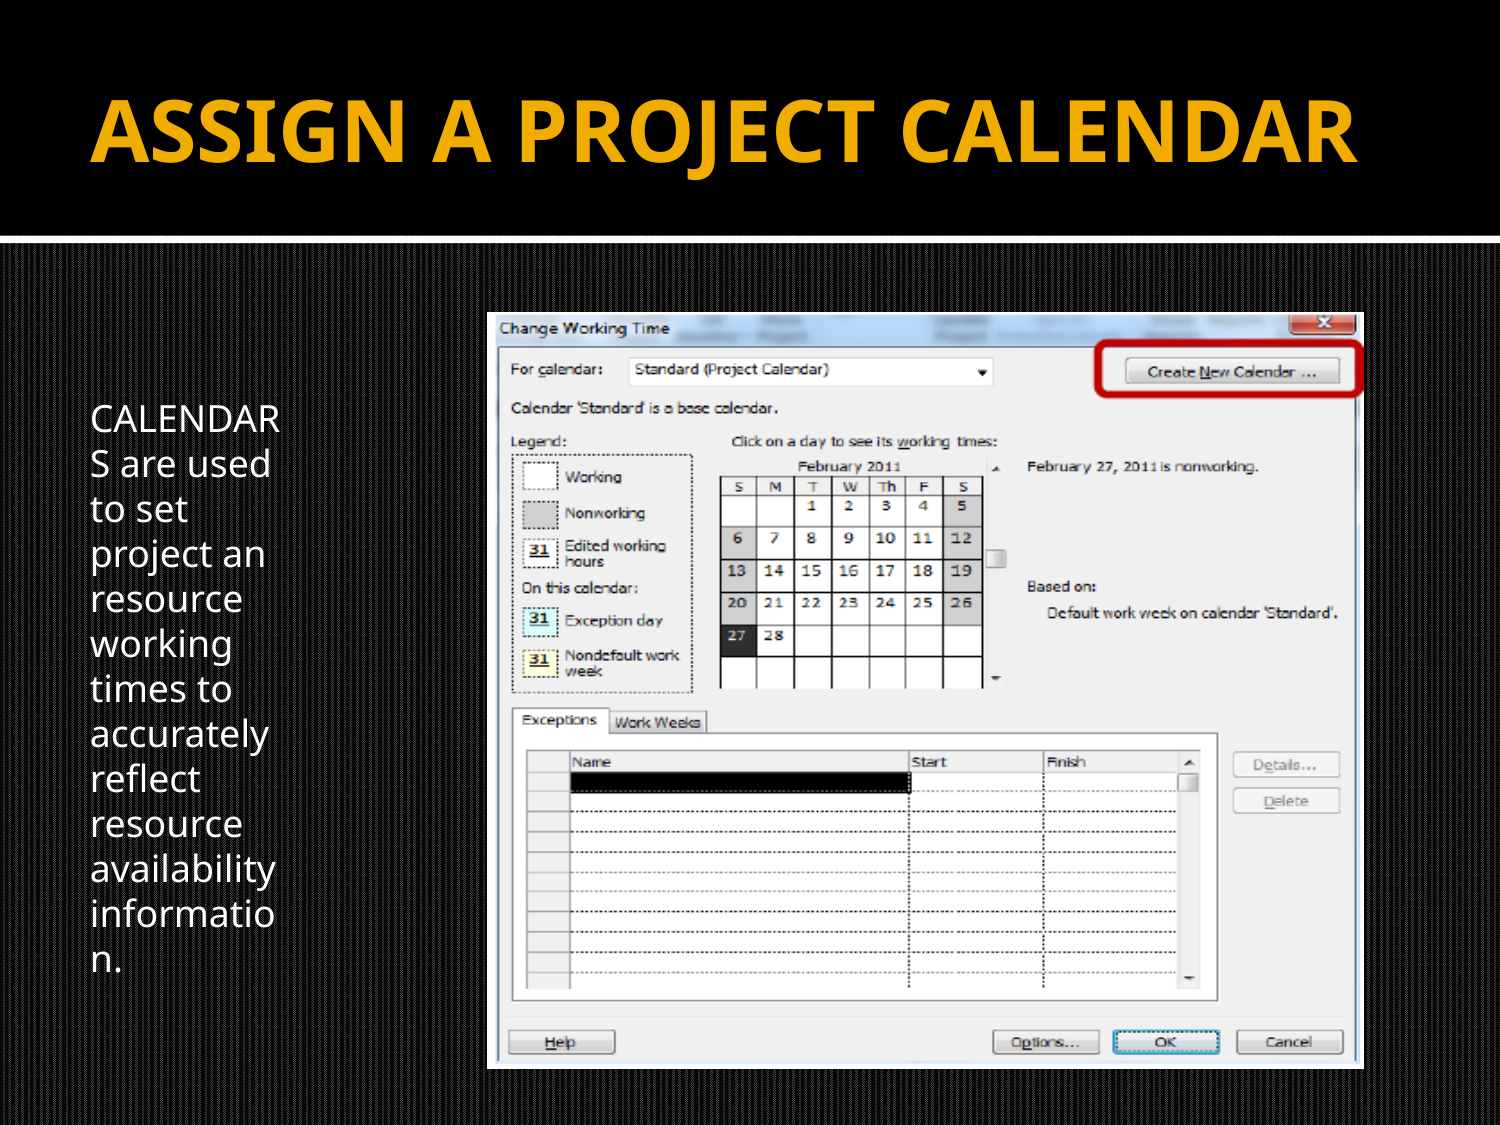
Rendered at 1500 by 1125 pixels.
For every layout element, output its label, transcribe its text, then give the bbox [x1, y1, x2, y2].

text_box CALENDARS are used to set project an resource working times to accurately reflect resource availability information. [74, 387, 313, 988]
title ASSIGN A PROJECT CALENDAR [75, 24, 1425, 231]
picture [487, 312, 1365, 1069]
